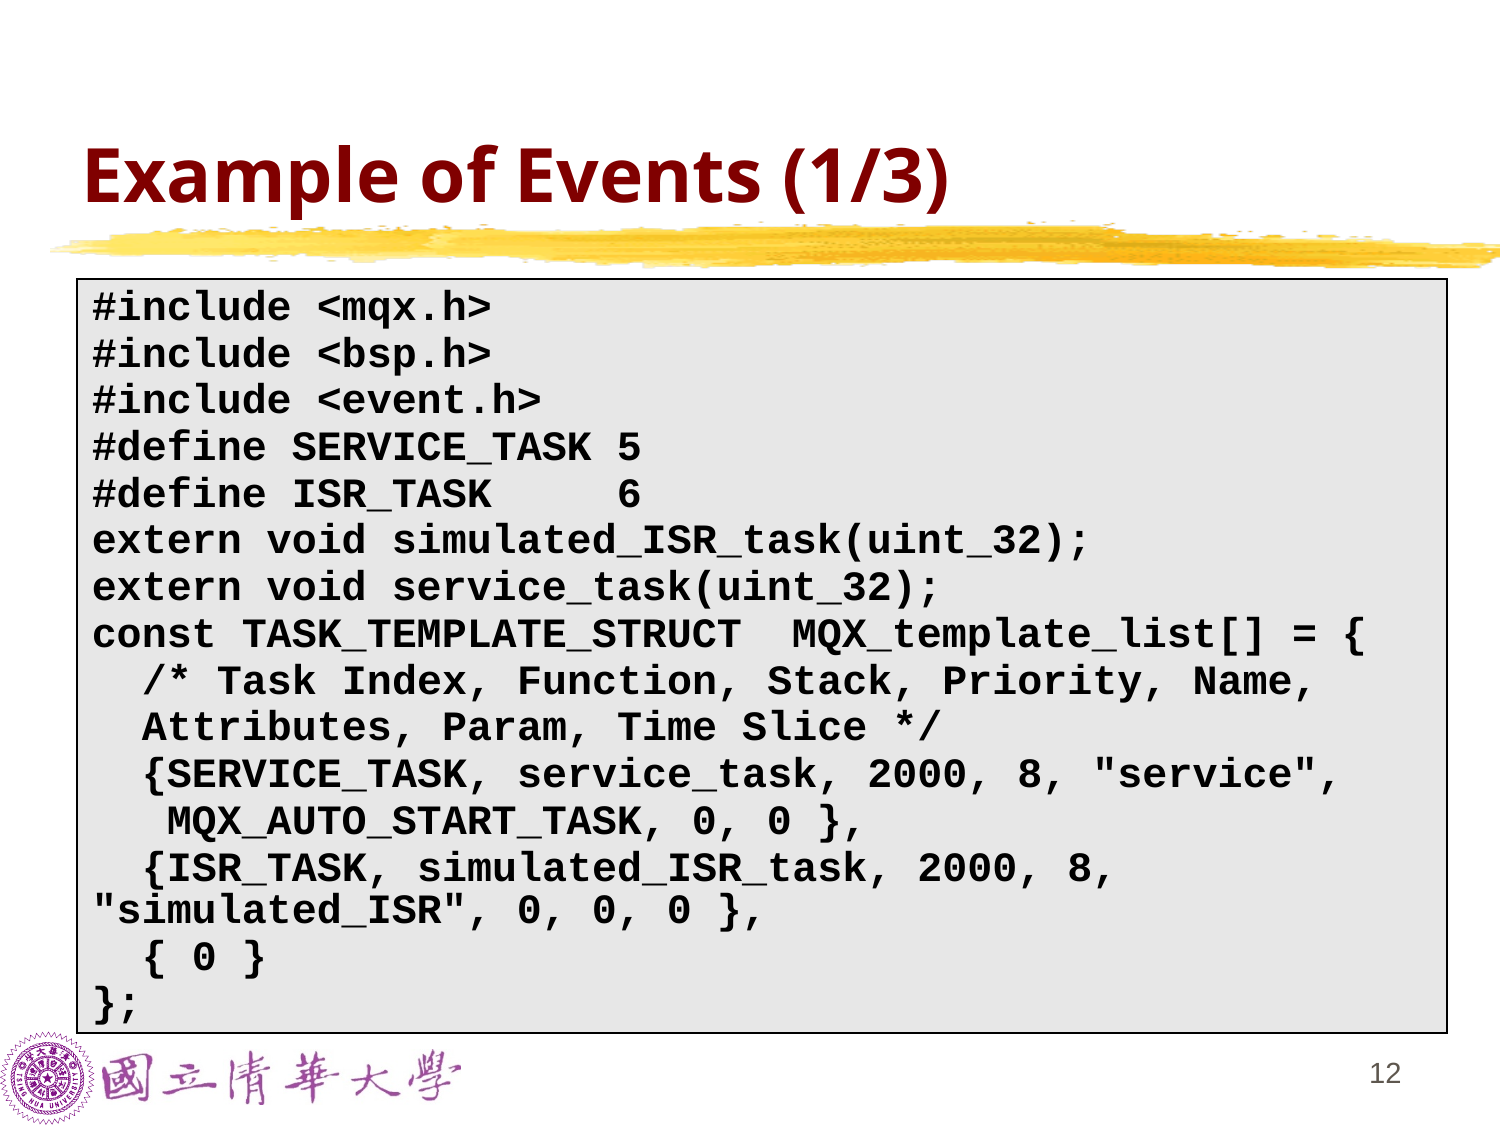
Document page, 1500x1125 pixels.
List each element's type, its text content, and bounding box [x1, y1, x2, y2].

table_header #include <mqx.h> #include <bsp.h> #include <event.h> #define SERVICE_TASK 5 #define ISR_TASK 6 extern void simulated_ISR_task(uint_32); extern void service_task(uint_32); const TASK_TEMPLATE_STRUCT MQX_template_list[] = { /* Task Index, Function, Stack, Priority, Name, Attributes, Param, Time Slice */ {SERVICE_TASK, service_task, 2000, 8, "service", MQX_AUTO_START_TASK, 0, 0 }, {ISR_TASK, simulated_ISR_task, 2000, 8, "simulated_ISR", 0, 0, 0 }, { 0 } }; [78, 280, 1446, 1032]
slide_number 11 [1103, 1034, 1417, 1098]
picture [102, 1049, 461, 1105]
picture [50, 215, 1500, 279]
title Example of Events (1/3) [66, 37, 1413, 226]
